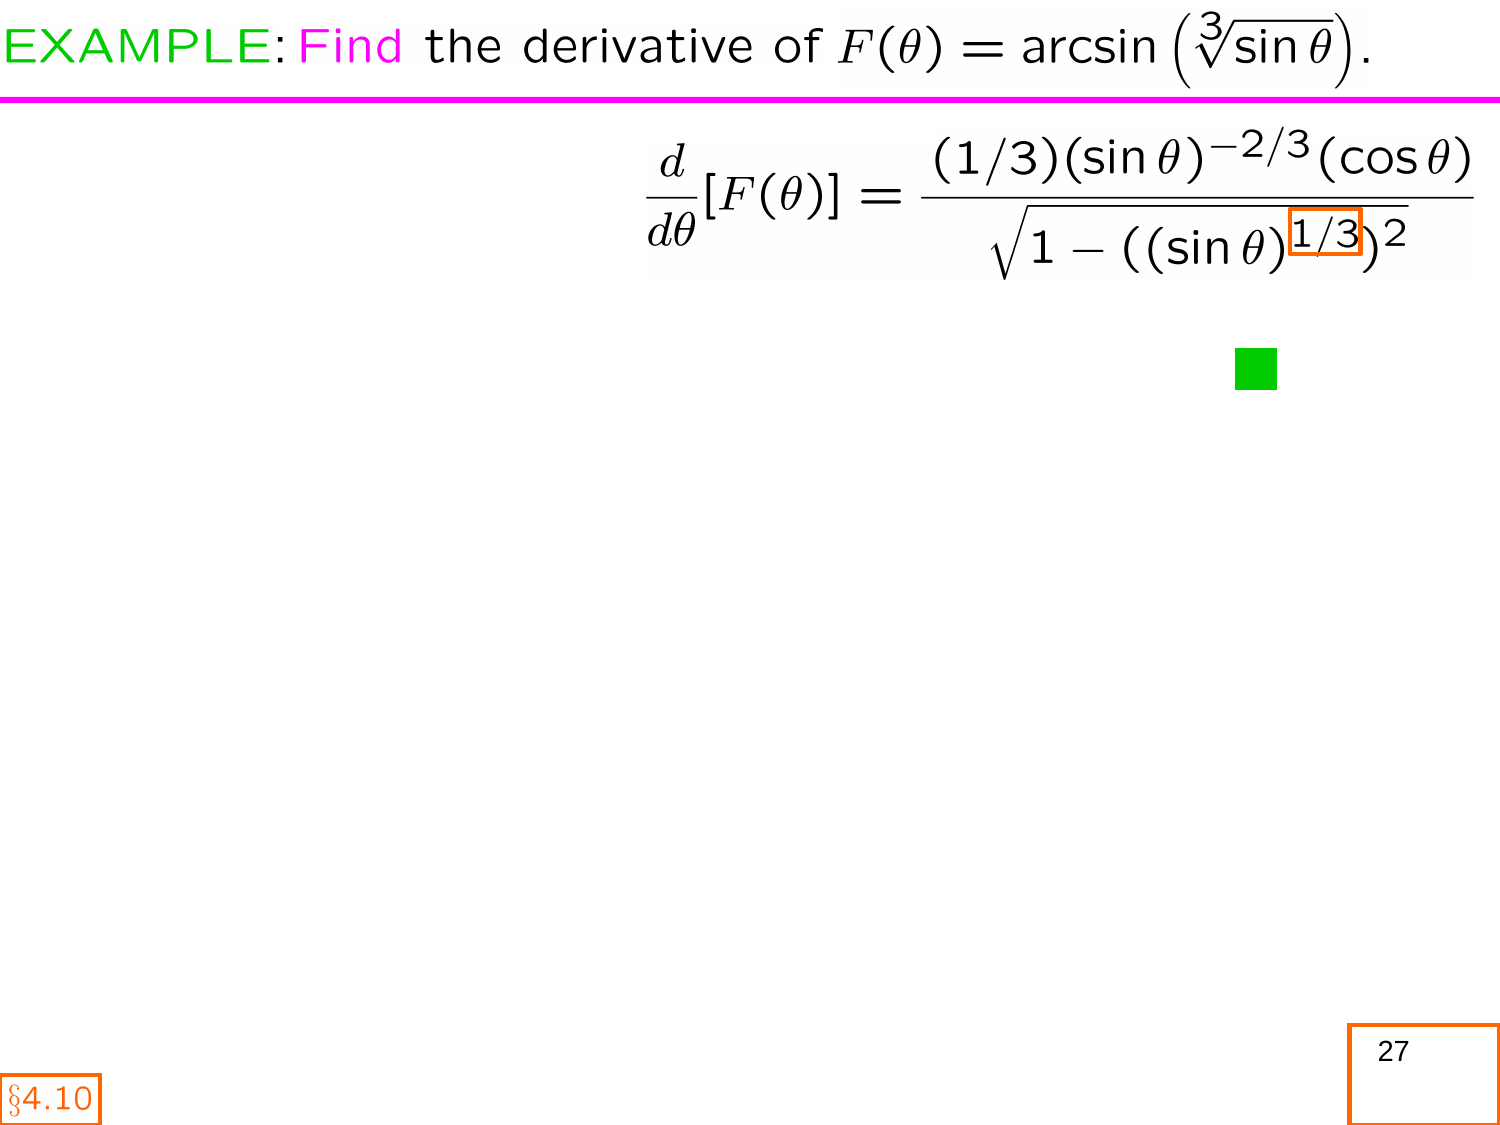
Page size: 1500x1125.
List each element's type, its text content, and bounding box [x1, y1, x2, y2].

picture [7, 1083, 93, 1117]
text_box [1237, 350, 1275, 388]
picture [5, 26, 285, 63]
picture [644, 124, 1476, 283]
text_box [1349, 1025, 1500, 1125]
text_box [837, 10, 1370, 89]
slide_number 27 [1074, 1024, 1425, 1103]
text_box [0, 1074, 100, 1125]
picture [299, 26, 823, 63]
